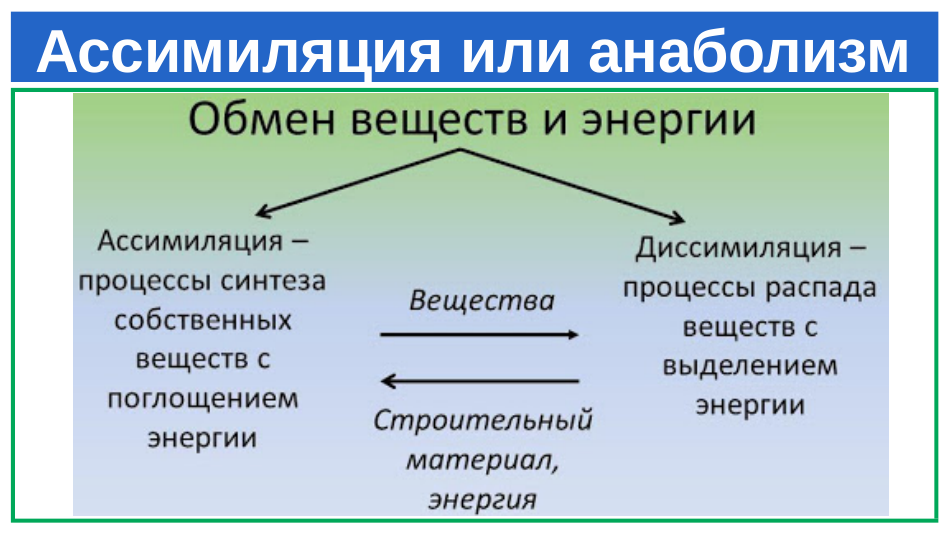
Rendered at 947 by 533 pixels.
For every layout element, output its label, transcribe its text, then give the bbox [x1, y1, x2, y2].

title Ассимиляция или анаболизм [0, 21, 947, 86]
picture [72, 93, 890, 517]
